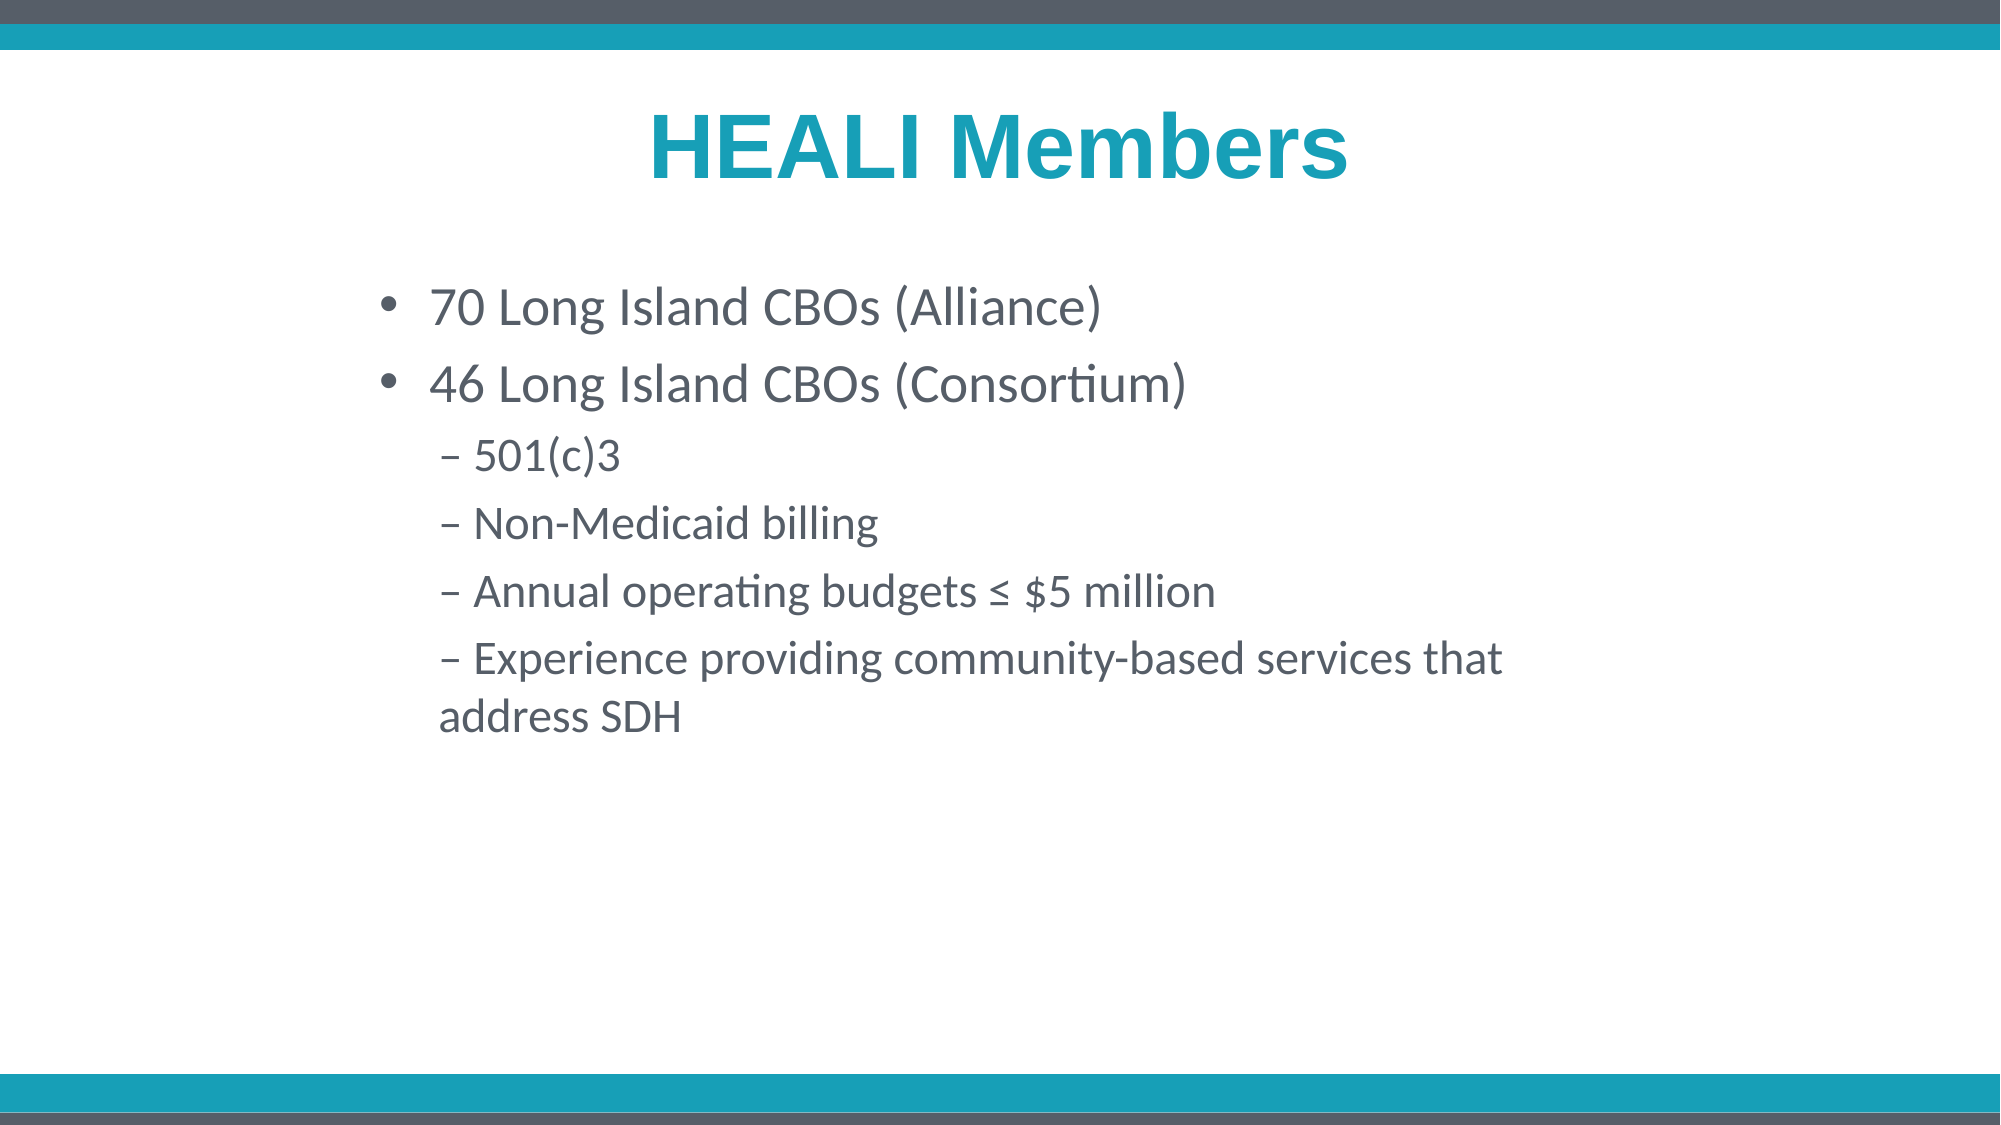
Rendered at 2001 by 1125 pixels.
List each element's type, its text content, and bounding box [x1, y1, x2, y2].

title HEALI Members [324, 47, 1675, 236]
list 70 Long Island CBOs (Alliance) 46 Long Island CBOs (Consortium) – 501(c)3 – Non-Medicaid billing – Annual operating budgets ≤ $5 million – Experience providing community-based services that address SDH [364, 262, 1675, 755]
